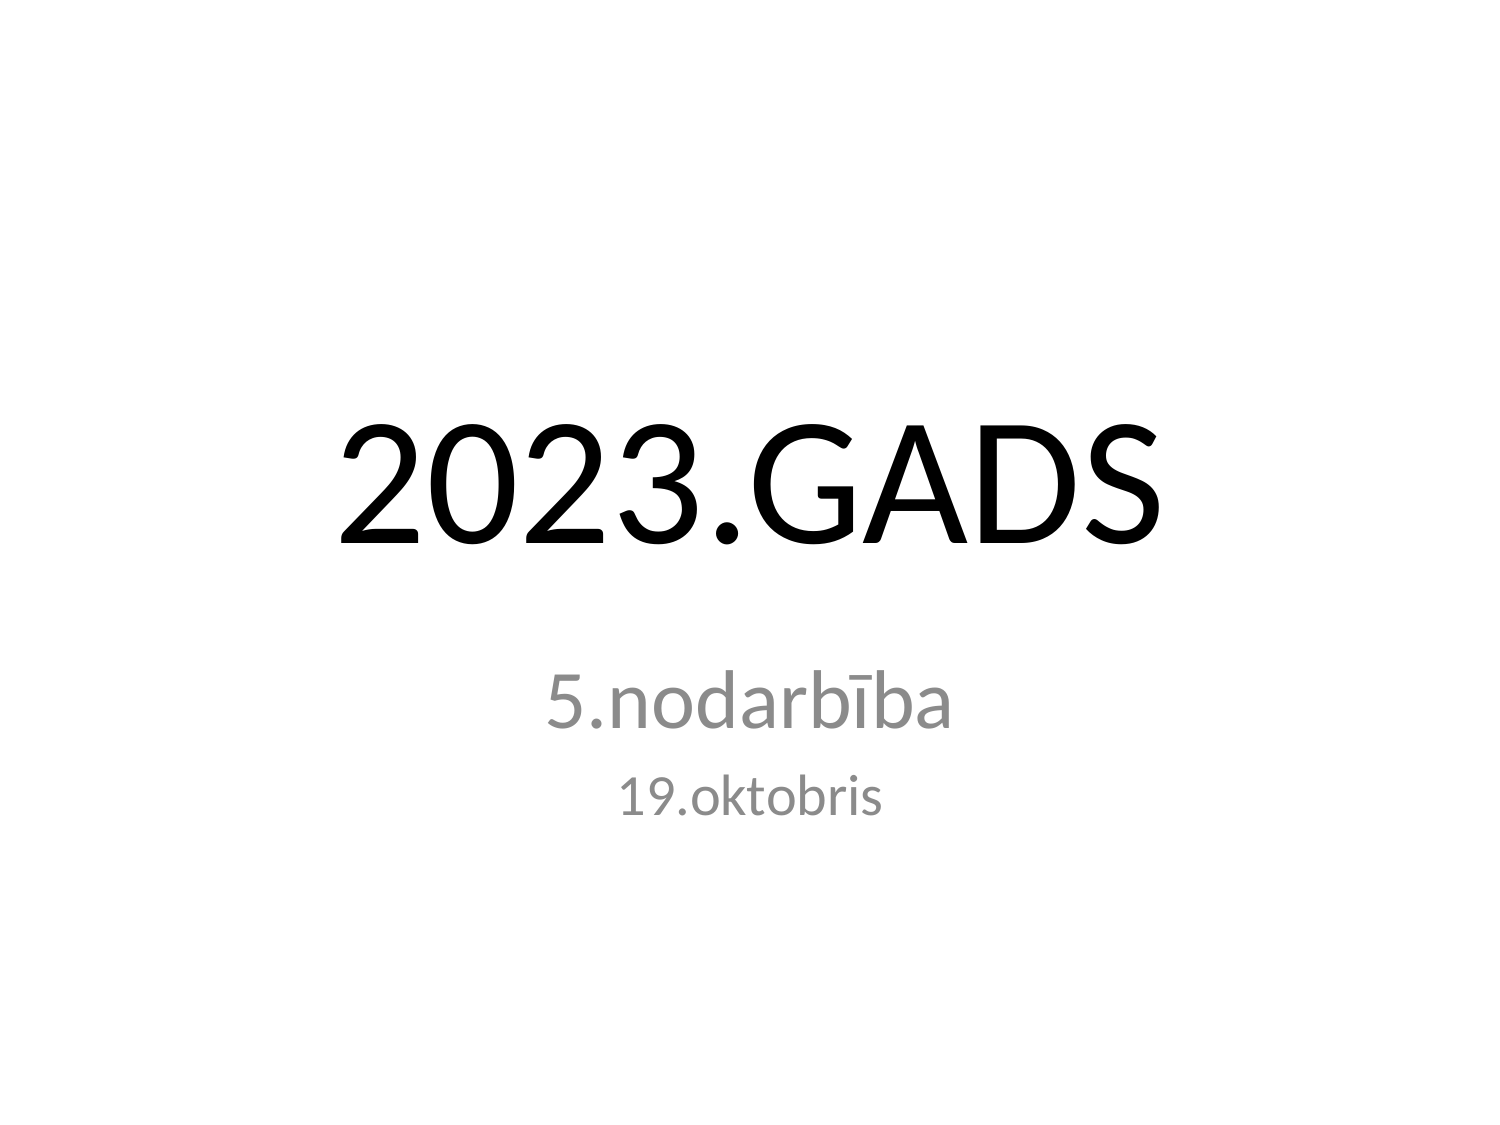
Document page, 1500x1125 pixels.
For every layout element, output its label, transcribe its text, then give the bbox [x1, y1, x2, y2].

subtitle 5.nodarbība 19.oktobris [225, 637, 1275, 925]
title 2023.GADS [112, 349, 1388, 591]
